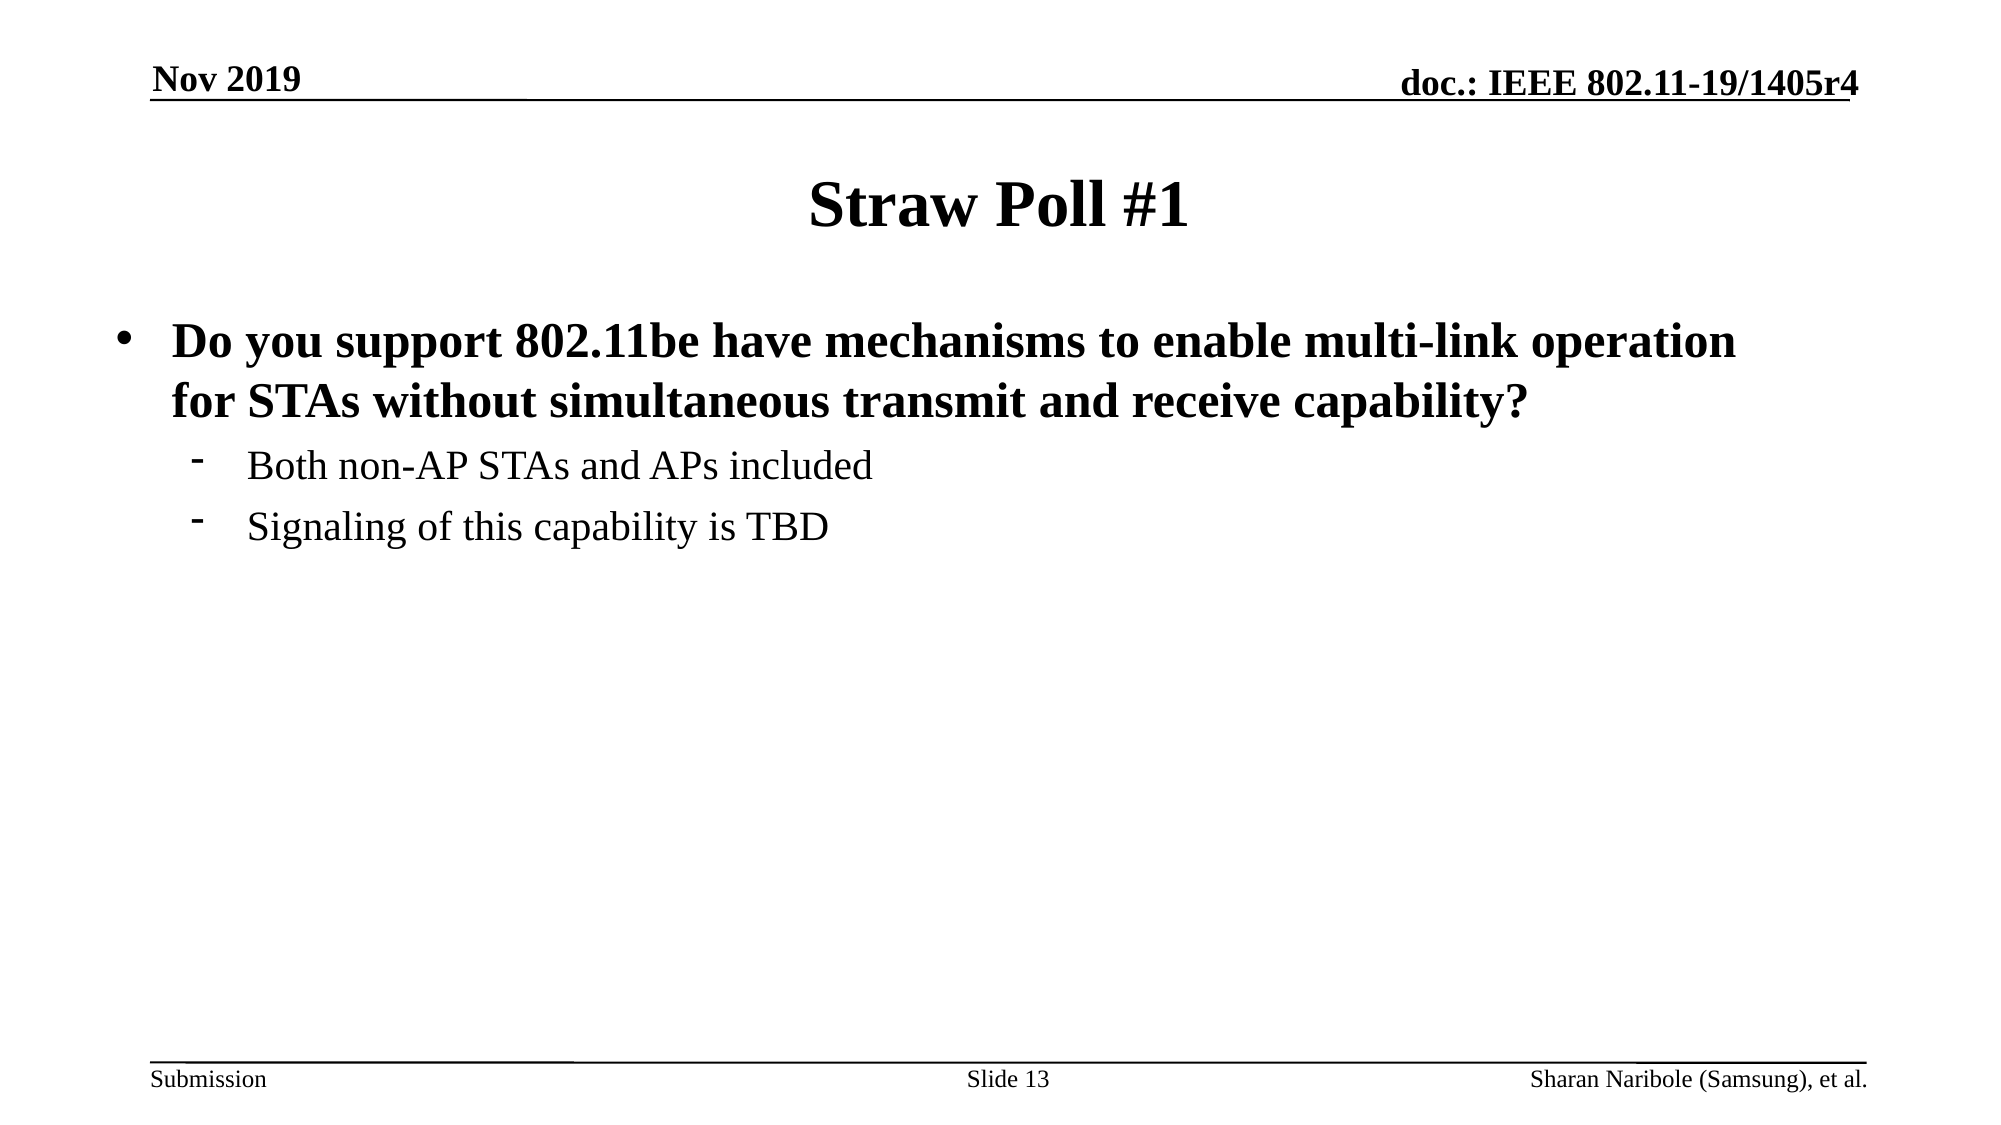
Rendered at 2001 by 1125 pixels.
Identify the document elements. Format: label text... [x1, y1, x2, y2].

slide_number Slide 13 [950, 1061, 1067, 1123]
footer Sharan Naribole (Samsung), et al. [1171, 1061, 1869, 1093]
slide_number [152, 54, 563, 100]
title Straw Poll #1 [149, 112, 1850, 288]
list Do you support 802.11be have mechanisms to enable multi-link operation for STAs without simultaneous transmit and receive capability? Both non-AP STAs and APs included Signaling of this capability is TBD [100, 299, 1801, 976]
